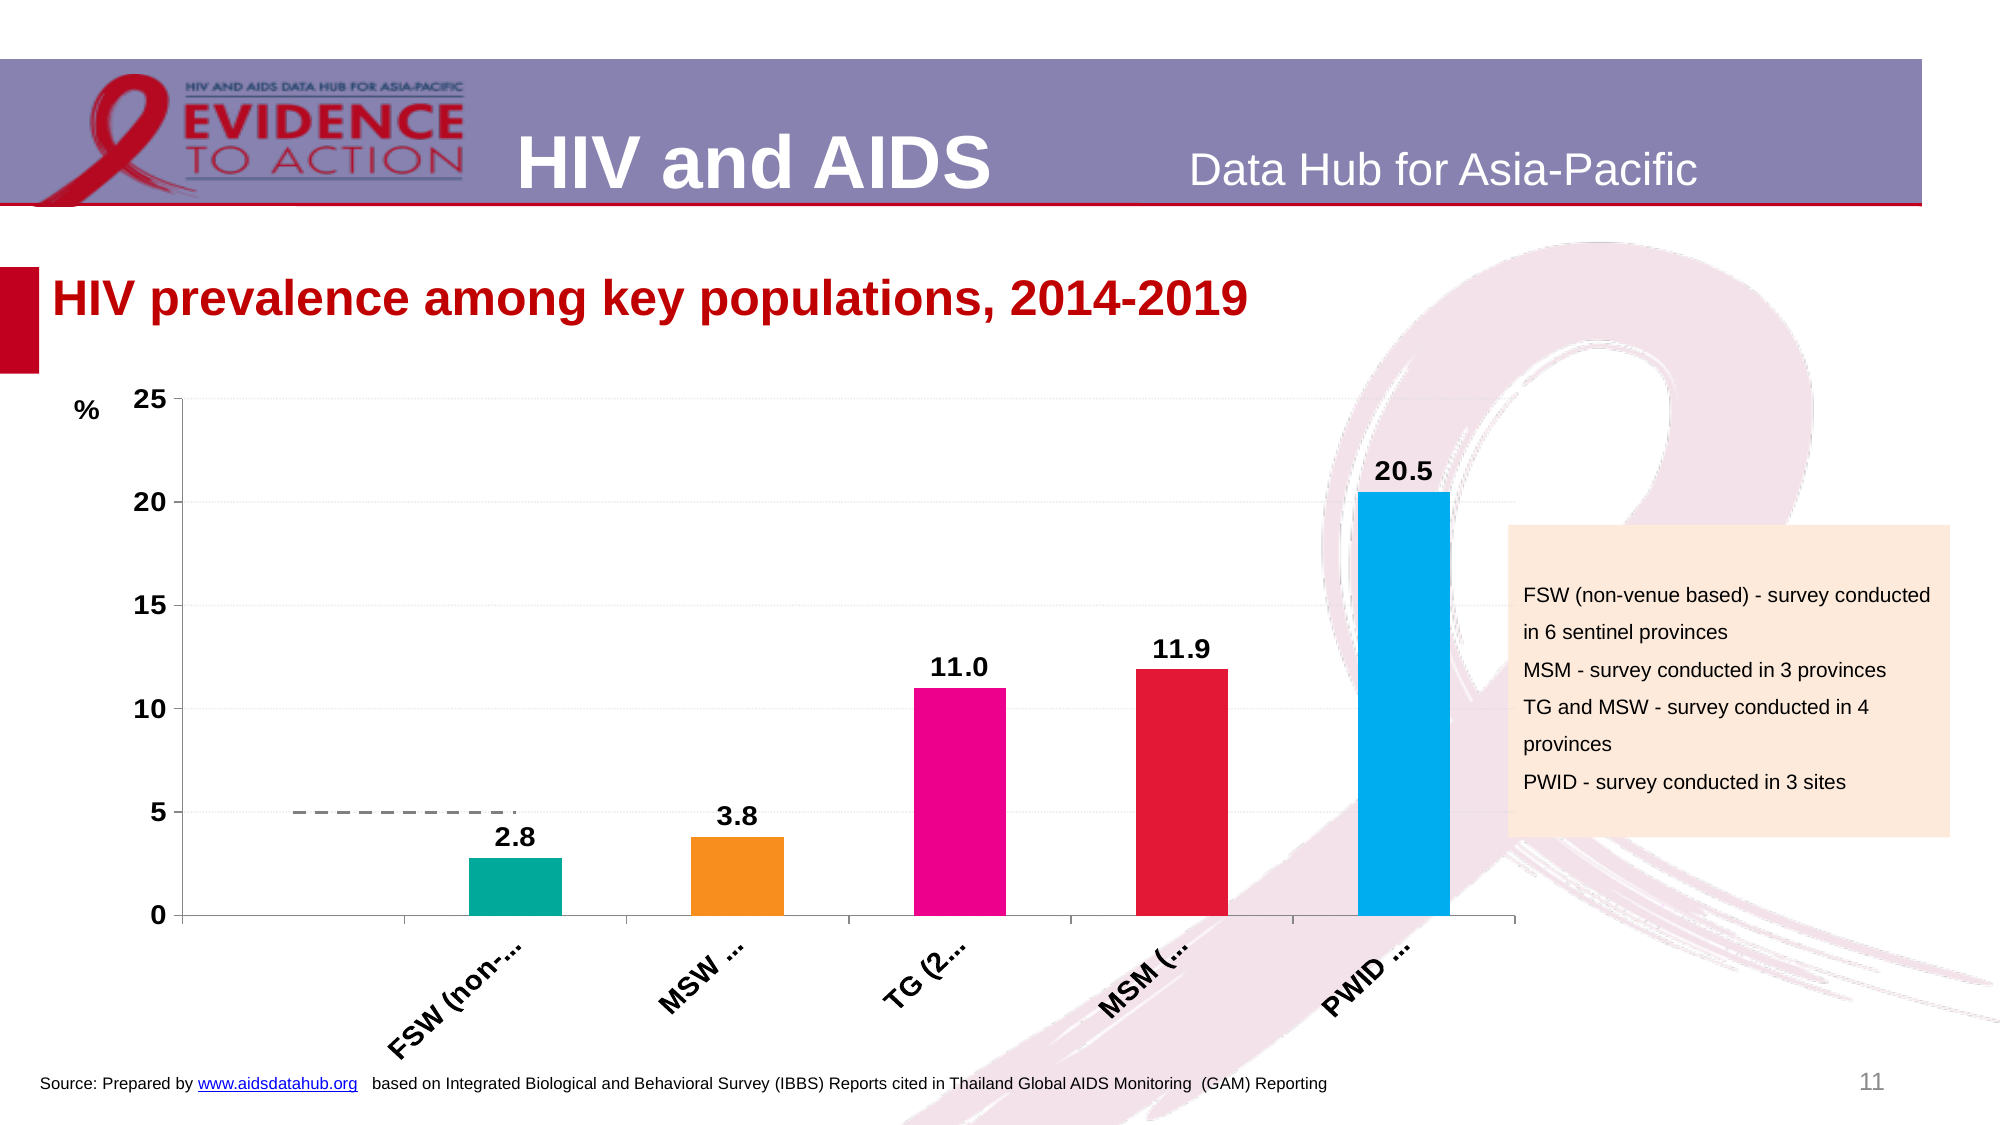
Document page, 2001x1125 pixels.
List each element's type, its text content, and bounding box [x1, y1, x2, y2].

title HIV prevalence among key populations, 2014-2019 [37, 257, 1875, 341]
text_box FSW (non-venue based) - survey conducted in 6 sentinel provinces MSM - survey conducted in 3 provinces TG and MSW - survey conducted in 4 provinces PWID - survey conducted in 3 sites [1542, 524, 1950, 838]
chart [64, 340, 1538, 1066]
text_box Source: Prepared by www.aidsdatahub.org based on Integrated Biological and Behavioral Survey (IBBS) Reports cited in Thailand Global AIDS Monitoring (GAM) Reporting [24, 1065, 1509, 1103]
slide_number 11 [1781, 1042, 1900, 1103]
picture [706, 181, 2000, 1125]
picture [11, 74, 469, 207]
